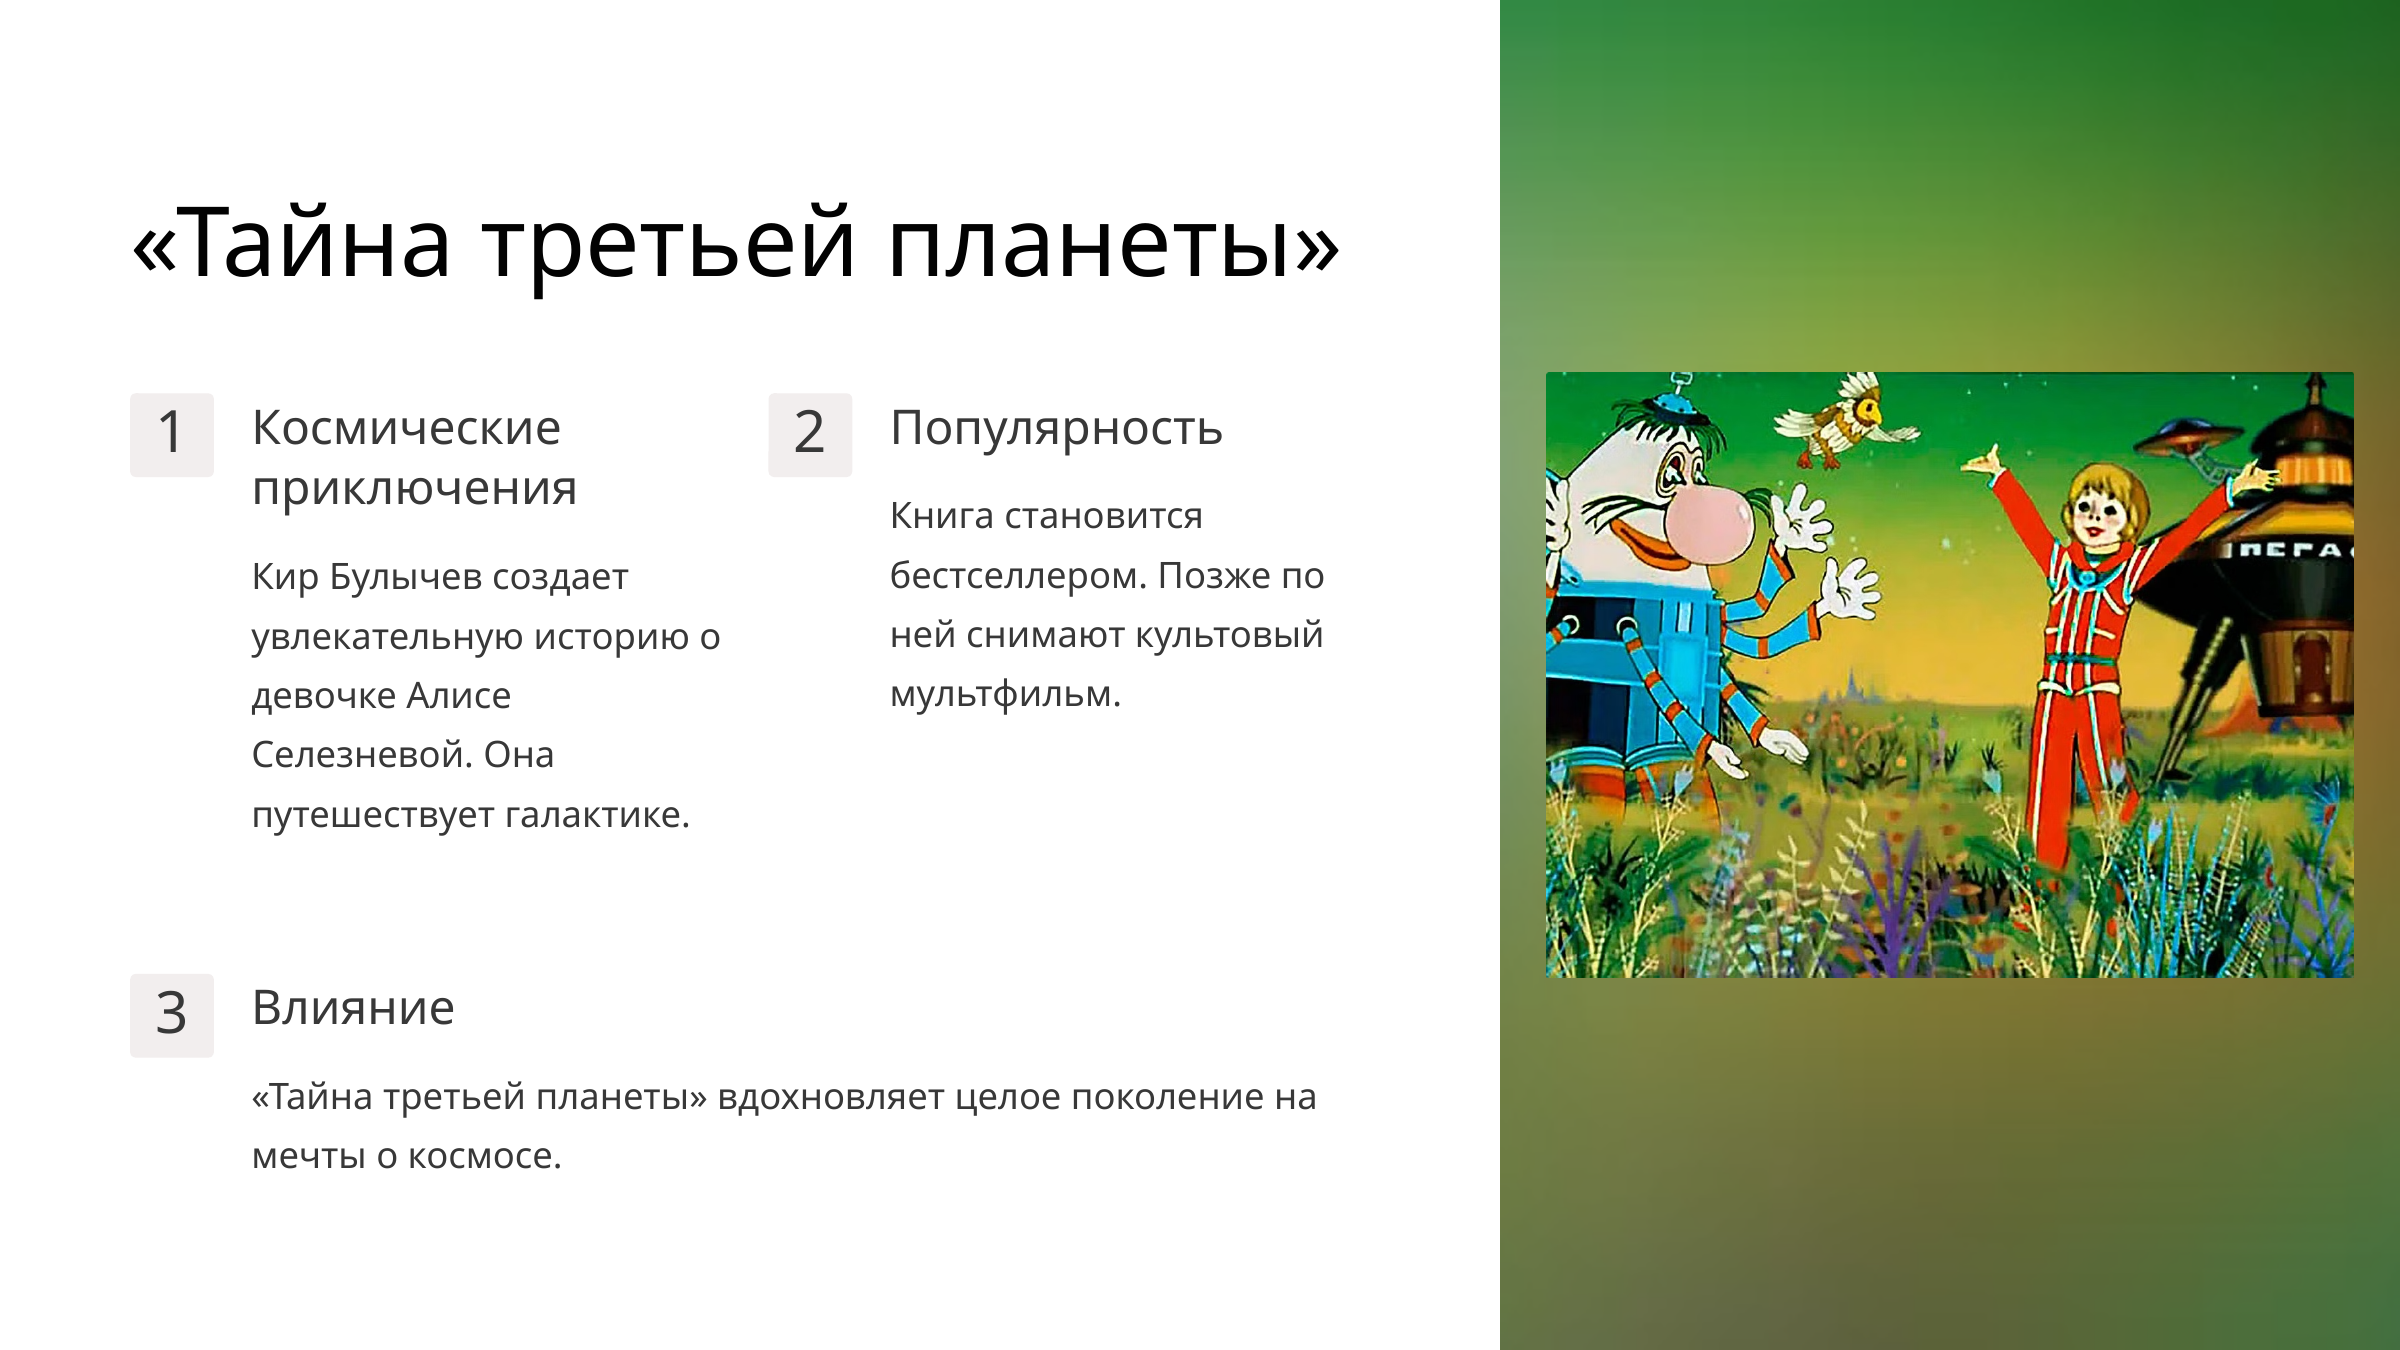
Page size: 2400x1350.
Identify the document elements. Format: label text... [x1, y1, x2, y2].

text_box 2 [794, 405, 827, 465]
text_box [130, 973, 214, 1058]
text_box «Тайна третьей планеты» [130, 173, 1294, 296]
text_box Влияние [251, 973, 740, 1035]
text_box «Тайна третьей планеты» вдохновляет целое поколение на мечты о космосе. [251, 1057, 1370, 1177]
text_box Кир Булычев создает увлекательную историю о девочке Алисе Селезневой. Она путешествует галактике. [251, 537, 732, 895]
text_box Космические приключения [251, 393, 732, 516]
text_box Книга становится бестселлером. Позже по ней снимают культовый мультфильм. [889, 476, 1370, 715]
text_box [130, 393, 214, 478]
picture [1499, 0, 2400, 1350]
text_box 1 [156, 405, 188, 465]
text_box Популярность [889, 393, 1370, 455]
text_box 3 [156, 986, 188, 1046]
text_box [768, 393, 853, 478]
